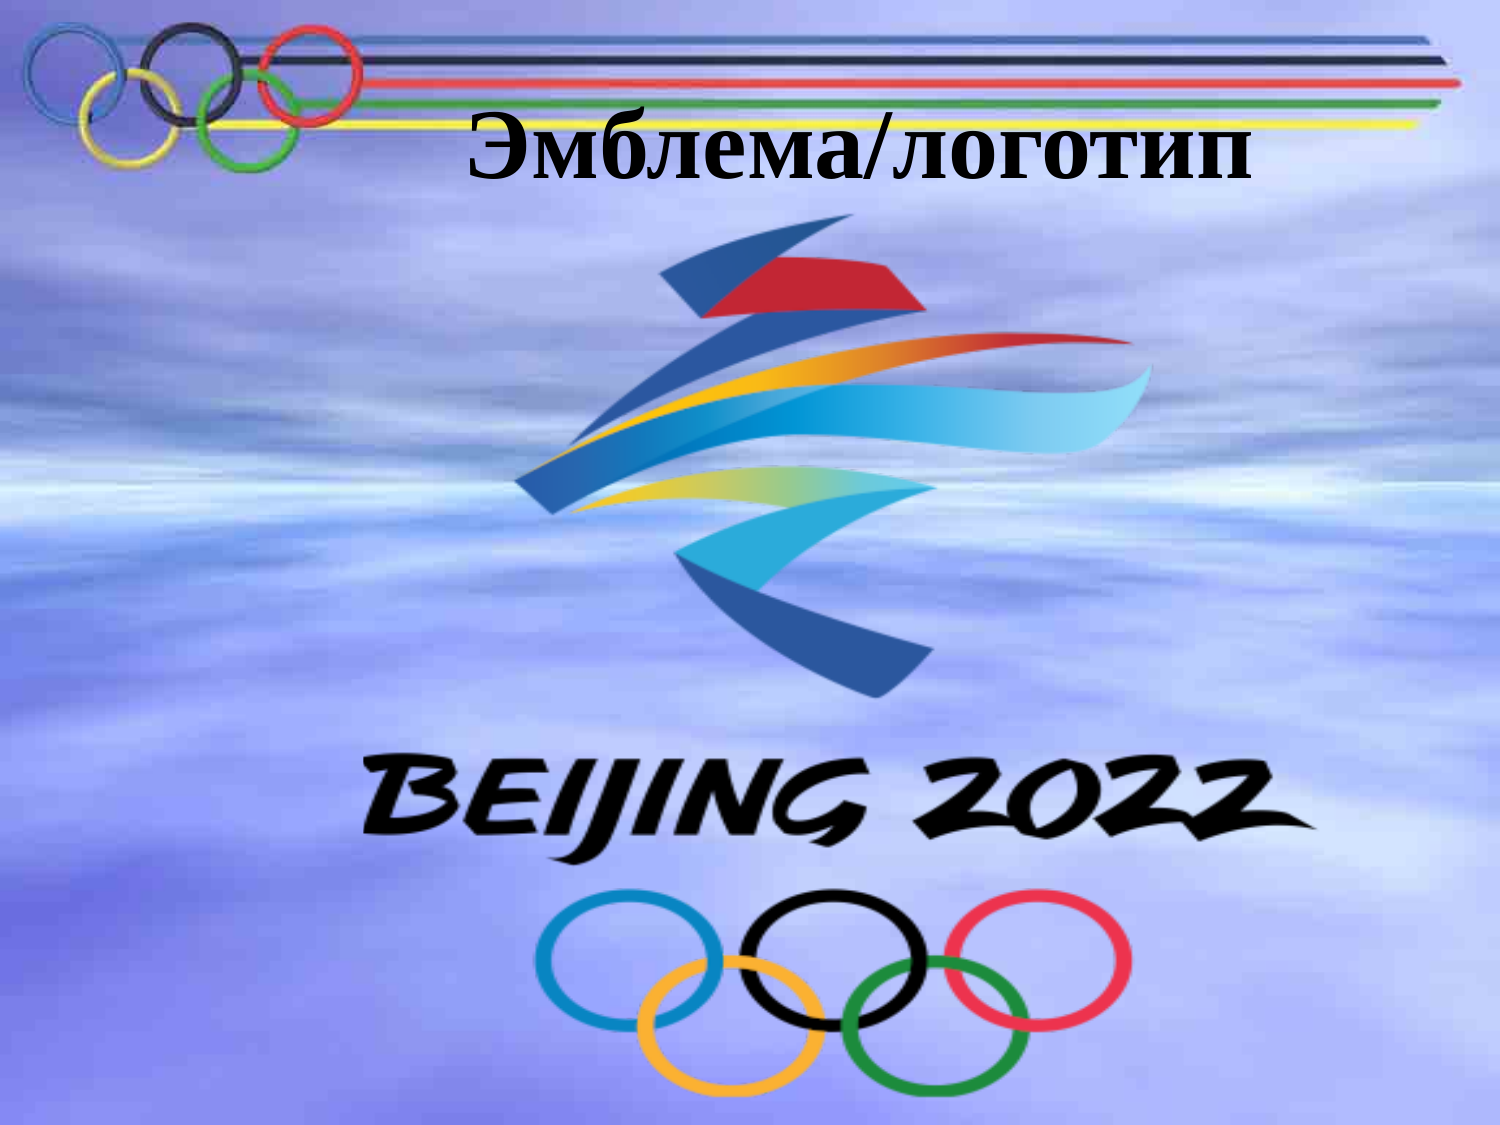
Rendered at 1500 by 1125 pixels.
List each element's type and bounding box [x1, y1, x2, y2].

list [362, 186, 1325, 1125]
picture [0, 0, 1500, 1125]
